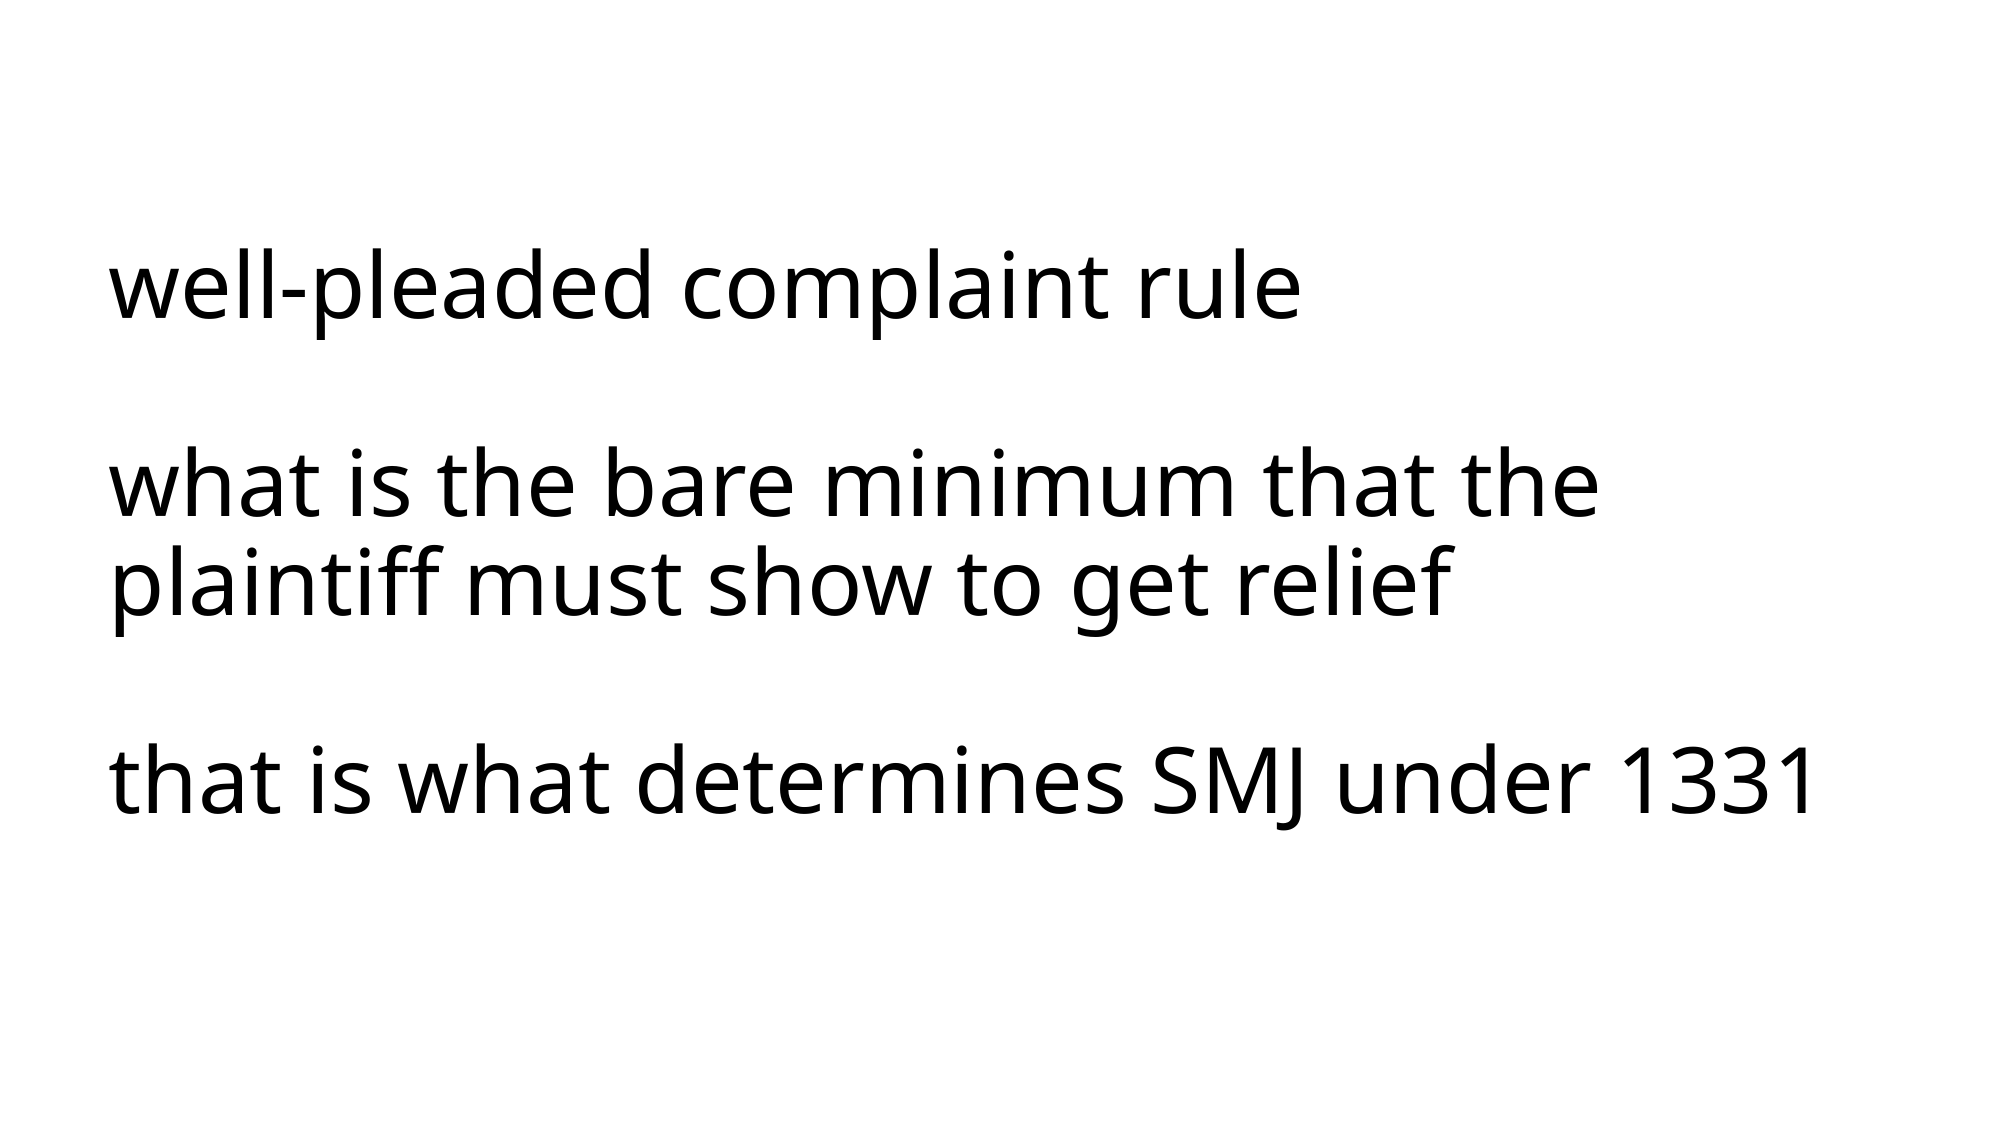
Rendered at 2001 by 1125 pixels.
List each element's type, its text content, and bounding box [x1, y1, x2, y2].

title well-pleaded complaint rule what is the bare minimum that the plaintiff must show to get relief that is what determines SMJ under 1331 [93, 59, 1863, 1013]
